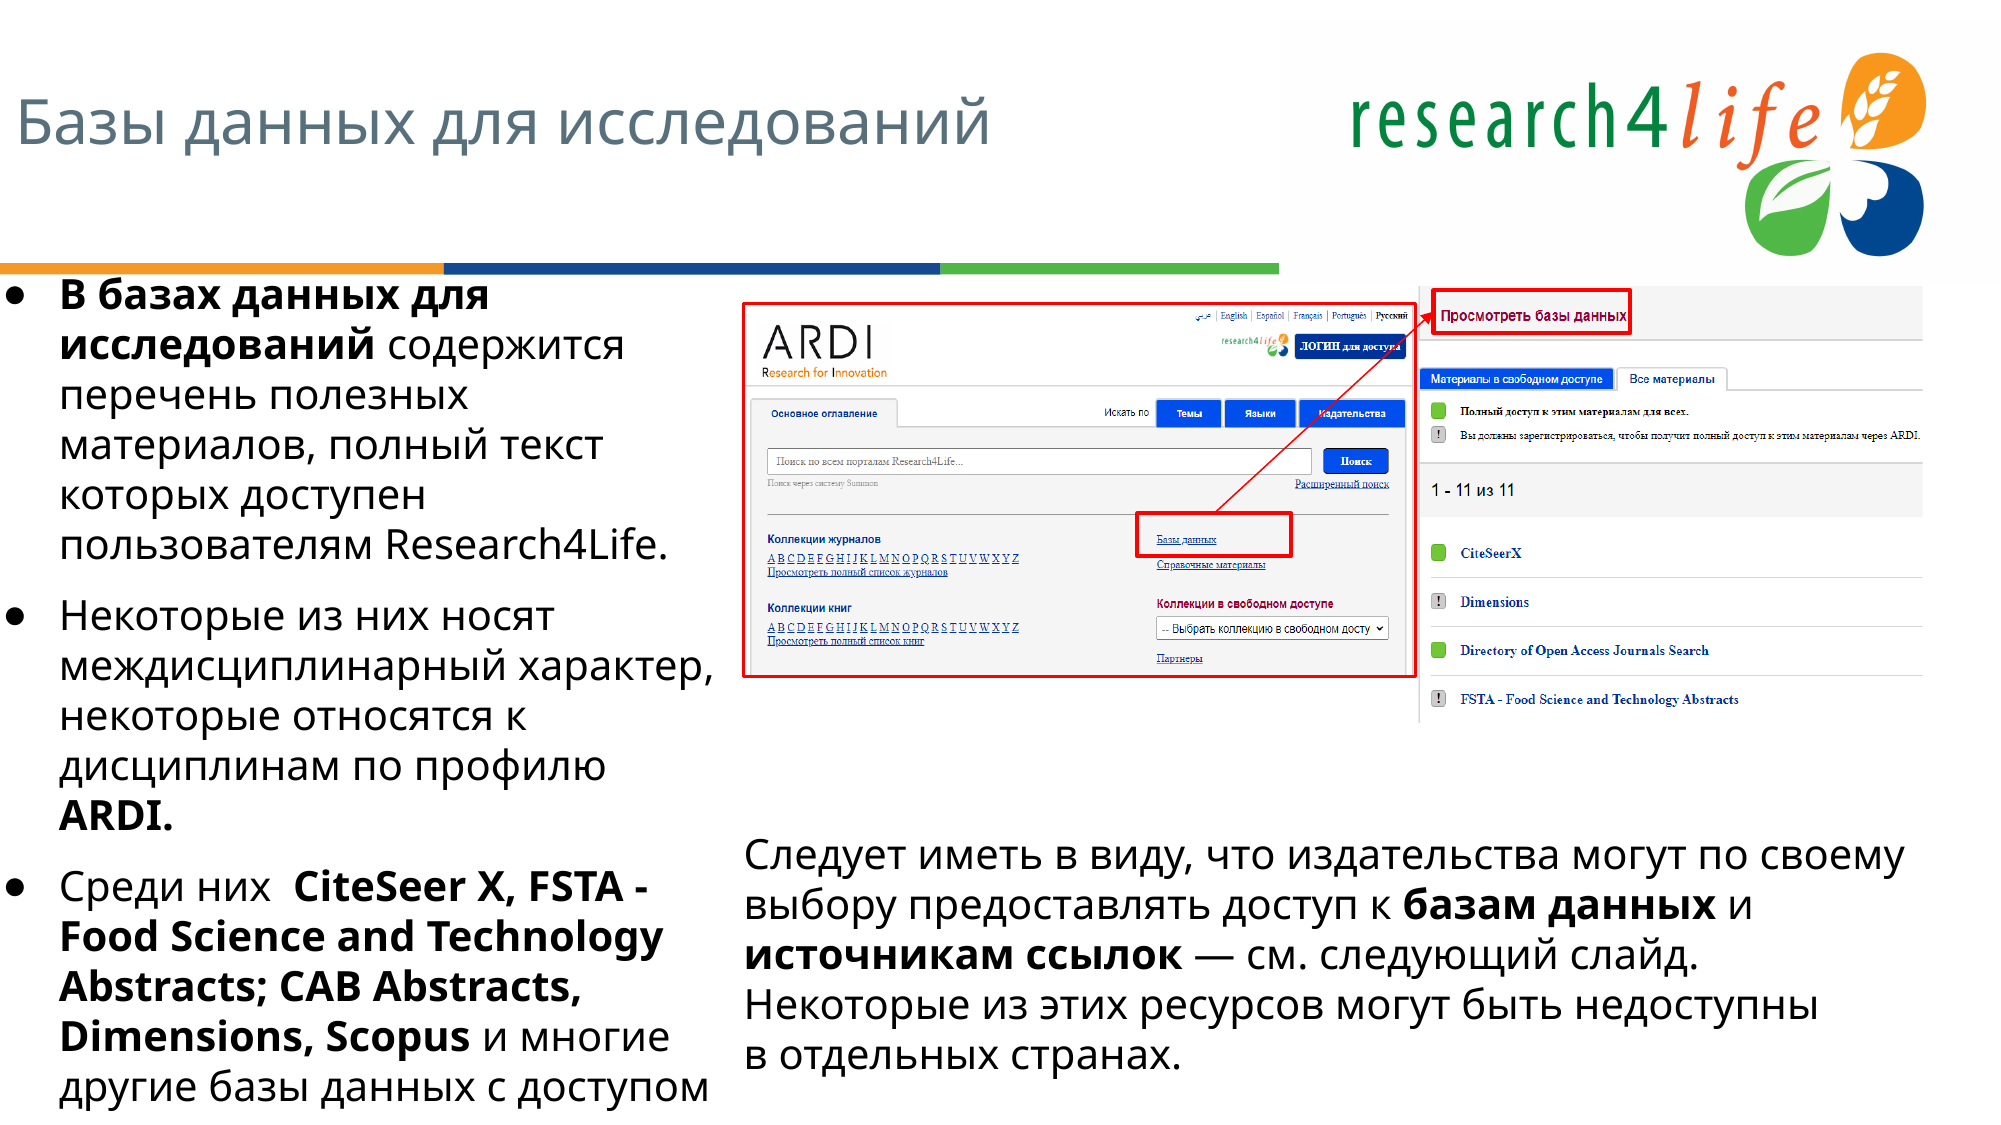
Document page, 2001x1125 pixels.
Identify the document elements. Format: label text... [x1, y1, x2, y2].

text_box Следует иметь в виду, что издательства могут по своему выбору предоставлять доступ к базам данных и источникам ссылок — см. следующий слайд. Некоторые из этих ресурсов могут быть недоступны в отдельных странах. [728, 820, 1923, 1085]
title Базы данных для исследований [0, 83, 1342, 261]
list В базах данных для исследований содержится перечень полезных материалов, полный текст которых доступен пользователям Research4Life. Некоторые из них носят междисциплинарный характер, некоторые относятся к дисциплинам по профилю ARDI. Среди них CiteSeer X, FSTA - Food Science and Technology Abstracts; CAB Abstracts, Dimensions, Scopus и многие другие базы данных с доступом к полнотекстовым версиям. [0, 260, 748, 930]
picture [1279, 22, 2000, 285]
picture [744, 286, 1923, 723]
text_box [1213, 311, 1434, 514]
